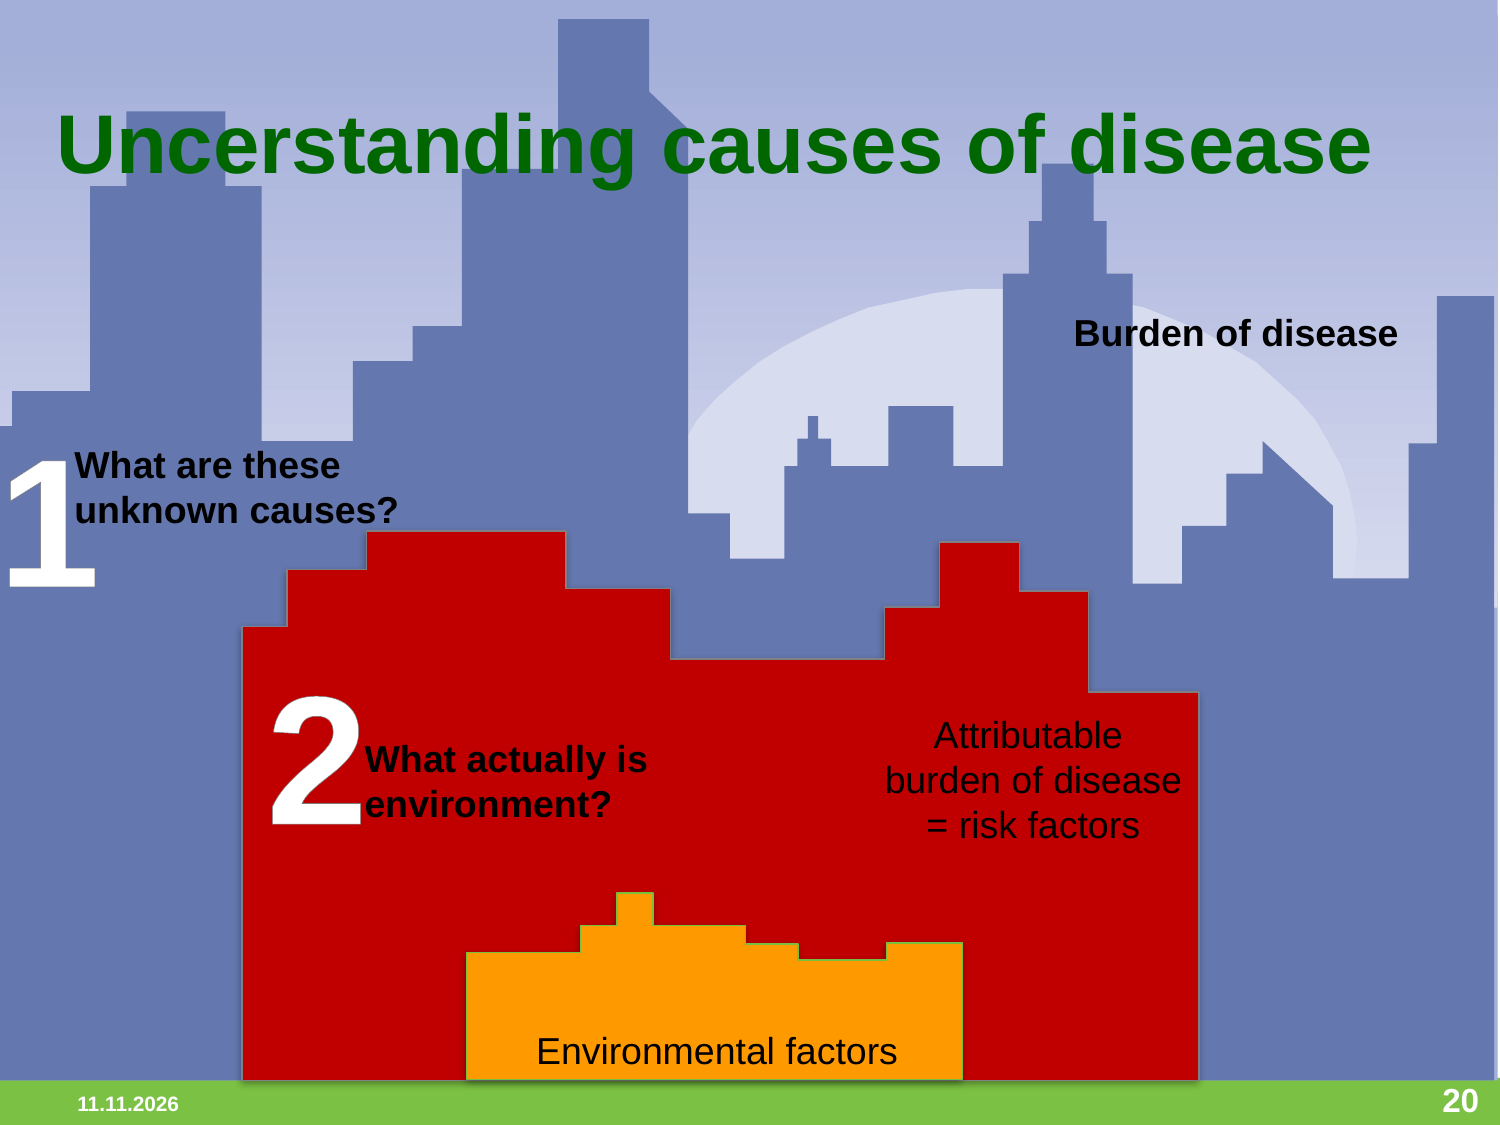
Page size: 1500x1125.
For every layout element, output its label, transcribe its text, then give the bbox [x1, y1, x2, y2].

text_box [0, 395, 417, 634]
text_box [250, 633, 665, 871]
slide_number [62, 1088, 325, 1125]
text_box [0, 0, 1498, 1081]
slide_number 20 [1406, 1088, 1495, 1118]
